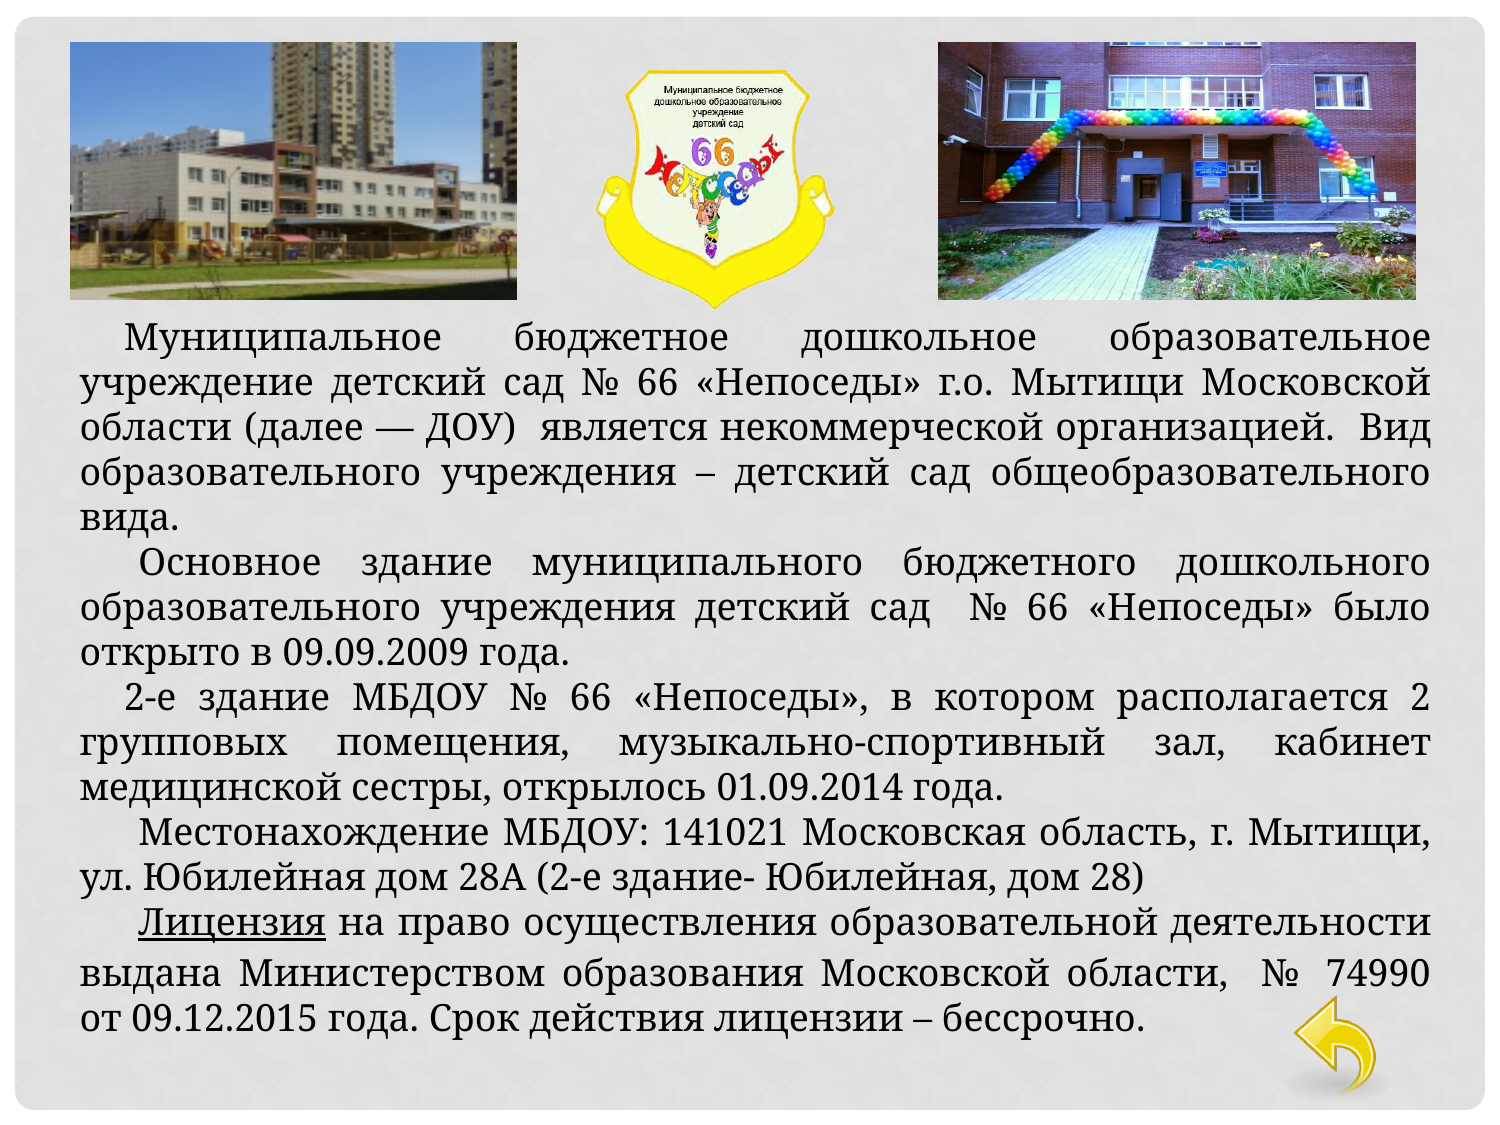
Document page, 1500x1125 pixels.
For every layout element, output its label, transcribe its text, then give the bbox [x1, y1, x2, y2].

picture [70, 42, 517, 300]
picture [572, 30, 857, 351]
text_box Муниципальное бюджетное дошкольное образовательное учреждение детский сад № 66 «Непоседы» г.о. Мытищи Московской области (далее — ДОУ) является некоммерческой организацией. Вид образовательного учреждения – детский сад общеобразовательного вида. Основное здание муниципального бюджетного дошкольного образовательного учреждения детский сад № 66 «Непоседы» было открыто в 09.09.2009 года. 2-е здание МБДОУ № 66 «Непоседы», в котором располагается 2 групповых помещения, музыкально-спортивный зал, кабинет медицинской сестры, открылось 01.09.2014 года. Местонахождение МБДОУ: 141021 Московская область, г. Мытищи, ул. Юбилейная дом 28А (2-е здание- Юбилейная, дом 28) Лицензия на право осуществления образовательной деятельности выдана Министерством образования Московской области, № 74990 от 09.12.2015 года. Срок действия лицензии – бессрочно. [64, 305, 1447, 1092]
picture [938, 41, 1416, 300]
picture [1281, 990, 1396, 1105]
